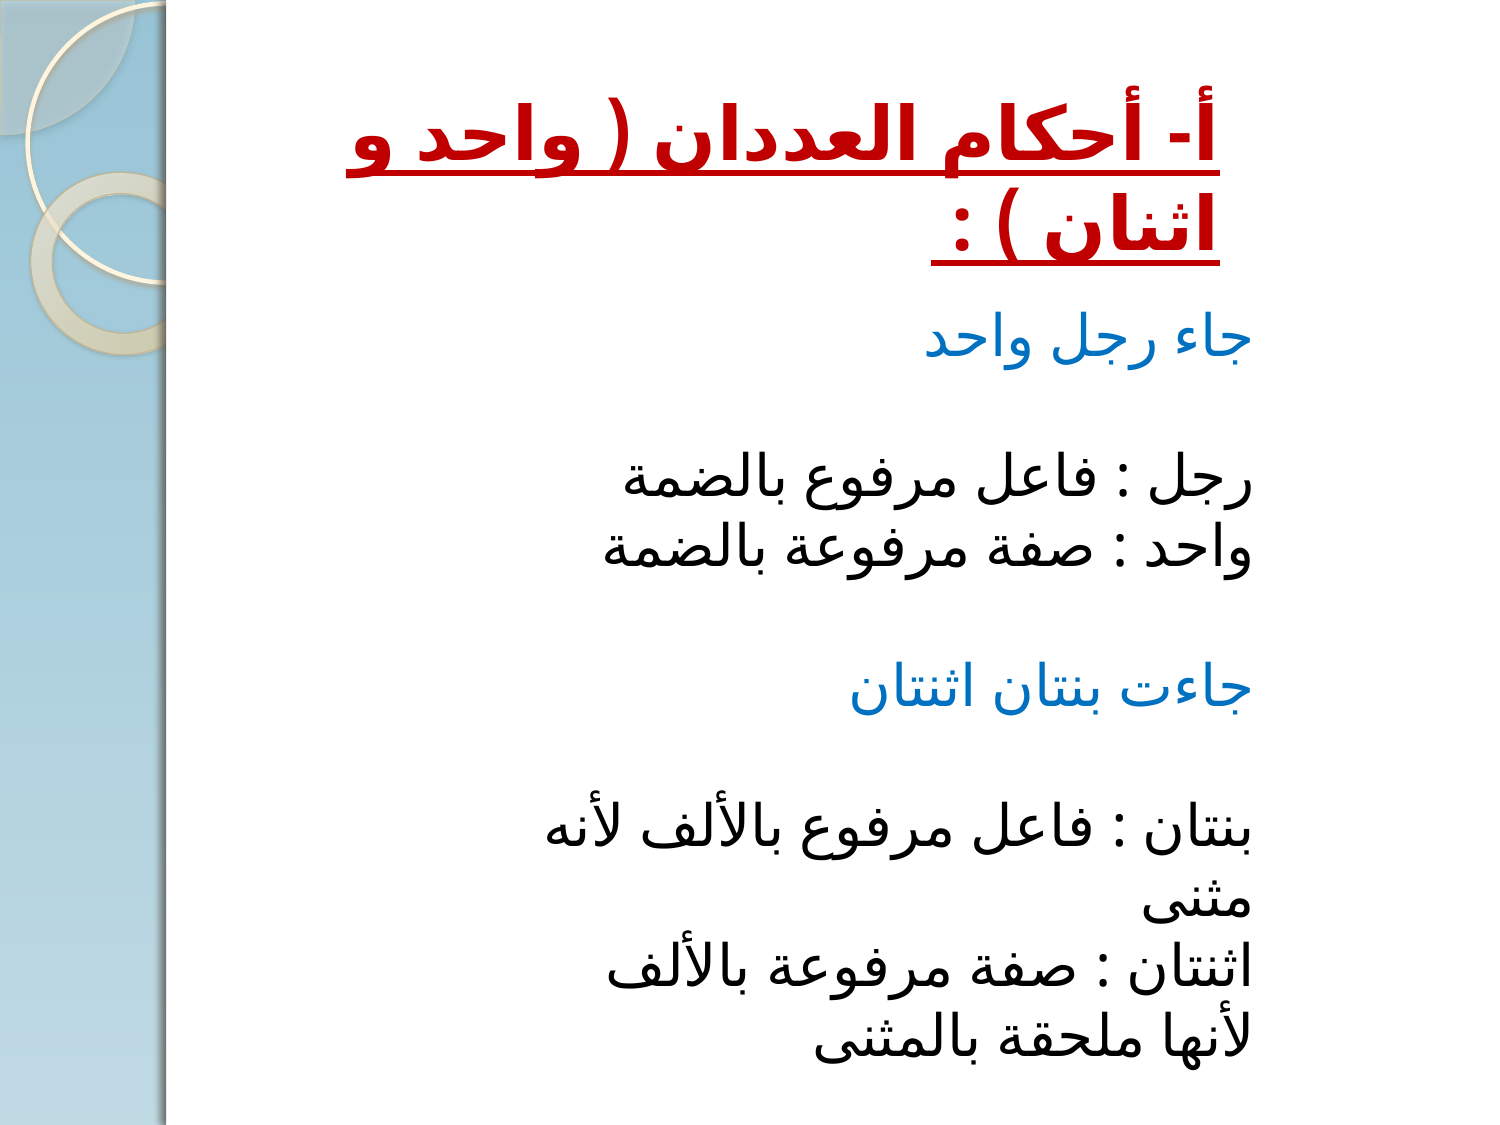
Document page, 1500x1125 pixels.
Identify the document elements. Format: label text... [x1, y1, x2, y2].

text_box جاء رجل واحد رجل : فاعل مرفوع بالضمة واحد : صفة مرفوعة بالضمة جاءت بنتان اثنتان بنتان : فاعل مرفوع بالألف لأنه مثنى اثنتان : صفة مرفوعة بالألف لأنها ملحقة بالمثنى [490, 290, 1270, 1121]
text_box أ- أحكام العددان ( واحد و اثنان ) : [312, 78, 1235, 273]
